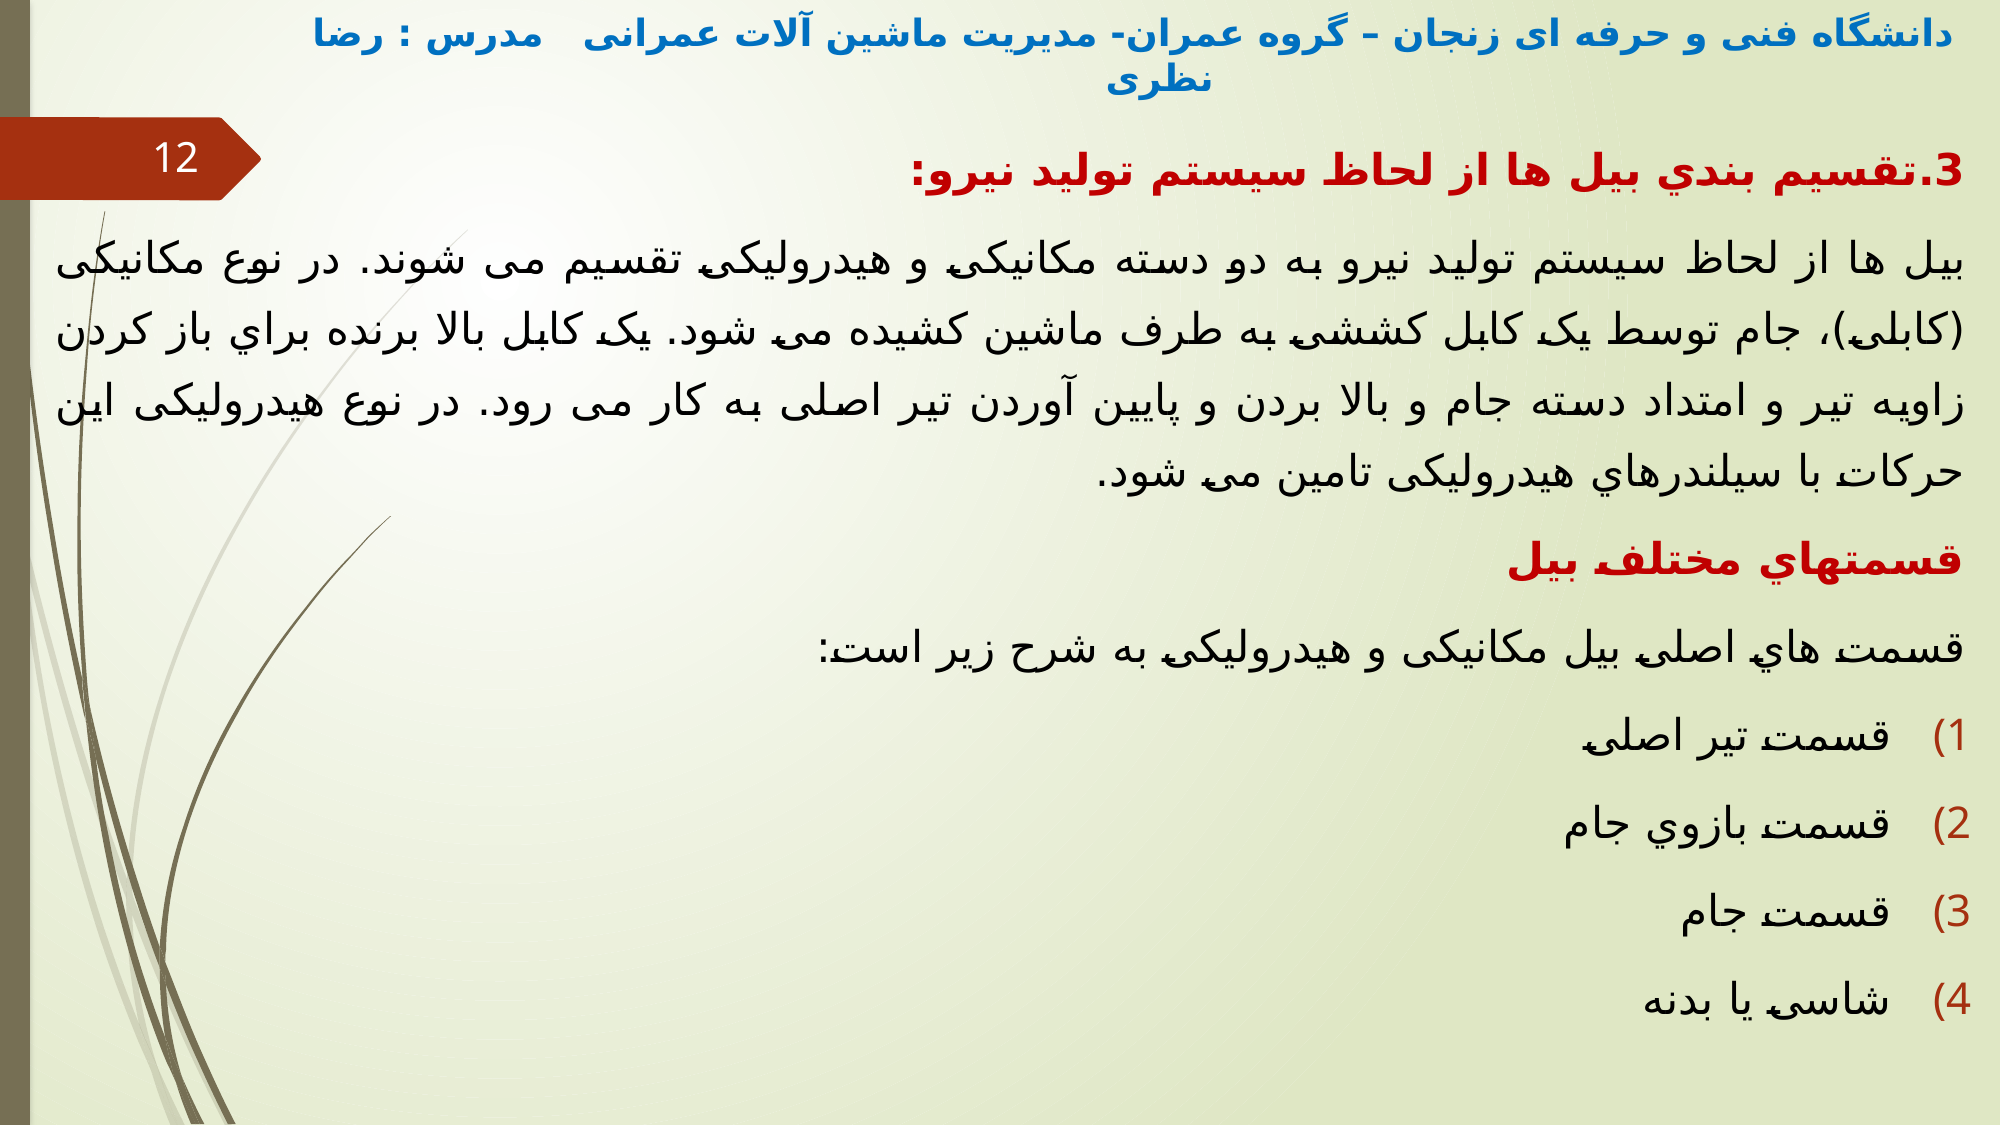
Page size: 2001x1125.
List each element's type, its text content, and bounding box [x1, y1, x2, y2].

footer دانشگاه فنی و حرفه ای زنجان – گروه عمران- مدیریت ماشین آلات عمرانی مدرس : رضا نظری [287, 34, 1981, 95]
slide_number 12 [87, 129, 216, 190]
list 3.تقسیم بندي بیل ها از لحاظ سیستم تولید نیرو: بیل ها از لحاظ سیستم تولید نیرو به دو دسته مکانیکی و هیدرولیکی تقسیم می شوند. در نوع مکانیکی (کابلی)، جام توسط یک کابل کششی به طرف ماشین کشیده می شود. یک کابل بالا برنده براي باز کردن زاویه تیر و امتداد دسته جام و بالا بردن و پایین آوردن تیر اصلی به کار می رود. در نوع هیدرولیکی این حرکات با سیلندرهاي هیدرولیکی تامین می شود. قسمتهاي مختلف بیل قسمت هاي اصلی بیل مکانیکی و هیدرولیکی به شرح زیر است: قسمت تیر اصلی قسمت بازوي جام قسمت جام شاسی یا بدنه [40, 115, 1981, 1084]
